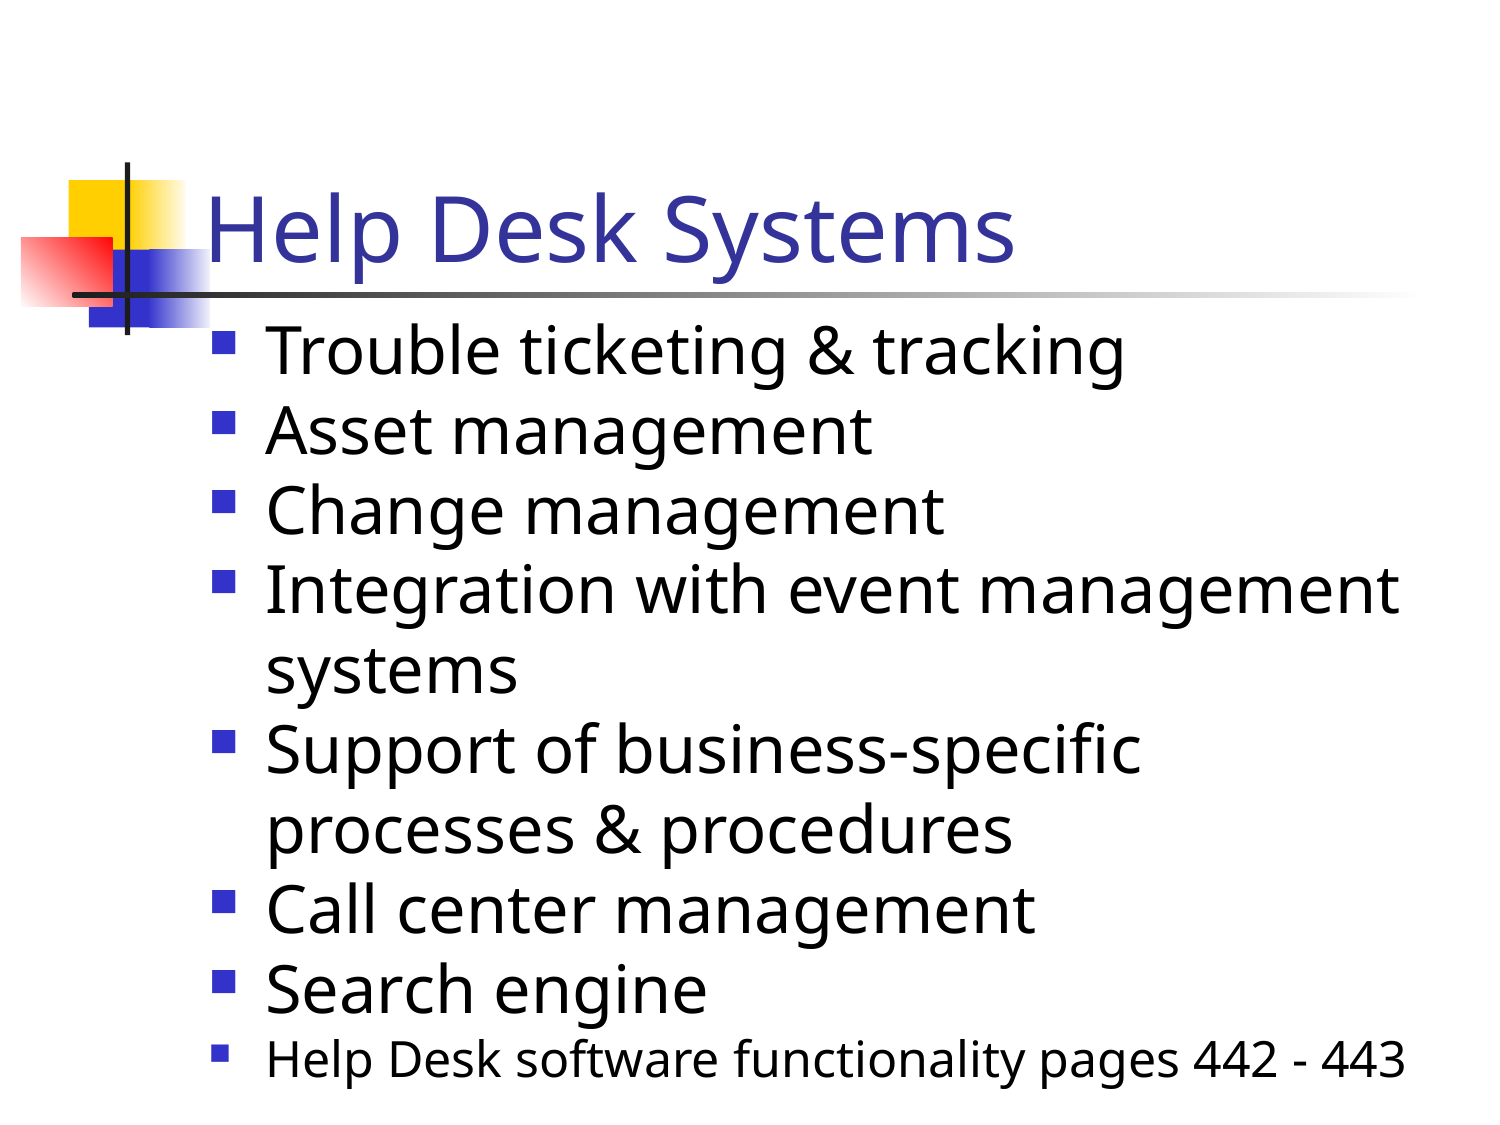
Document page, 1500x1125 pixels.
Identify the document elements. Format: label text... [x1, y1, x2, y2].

title Help Desk Systems [188, 101, 1468, 289]
list Trouble ticketing & tracking Asset management Change management Integration with event management systems Support of business-specific processes & procedures Call center management Search engine Help Desk software functionality pages 442 - 443 [193, 299, 1470, 976]
